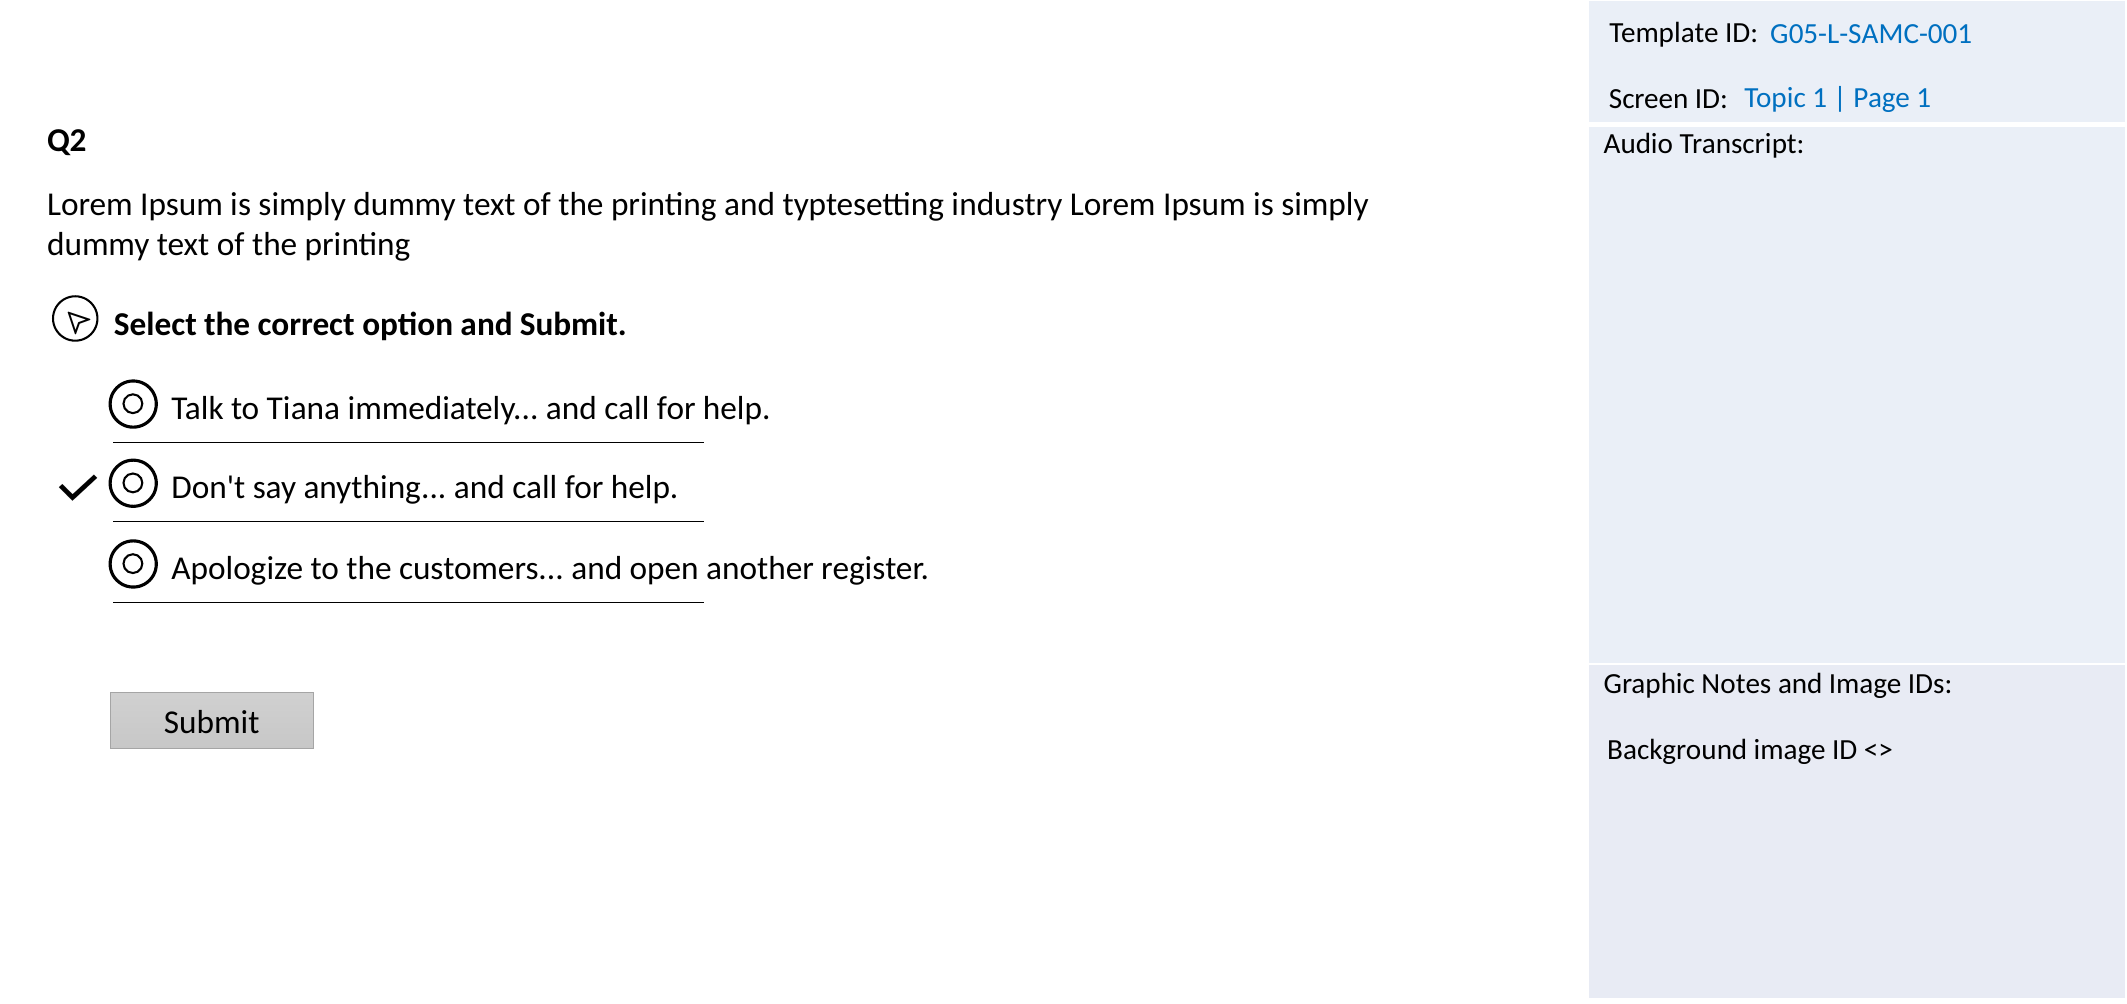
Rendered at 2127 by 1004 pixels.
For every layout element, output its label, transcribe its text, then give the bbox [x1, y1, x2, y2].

text_box Lorem Ipsum is simply dummy text of the printing and typtesetting industry Lorem Ipsum is simply dummy text of the printing [46, 181, 1390, 299]
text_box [110, 457, 1278, 522]
text_box Q2 [46, 117, 1010, 175]
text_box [110, 538, 1278, 603]
text_box Topic 1 | Page 1 [1729, 70, 1961, 121]
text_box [53, 294, 1043, 350]
text_box G05-L-SAMC-001 [1755, 6, 2126, 57]
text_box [110, 378, 1278, 443]
text_box Submit [110, 692, 314, 749]
text_box Background image ID <> [1592, 722, 2126, 773]
picture [58, 468, 98, 507]
